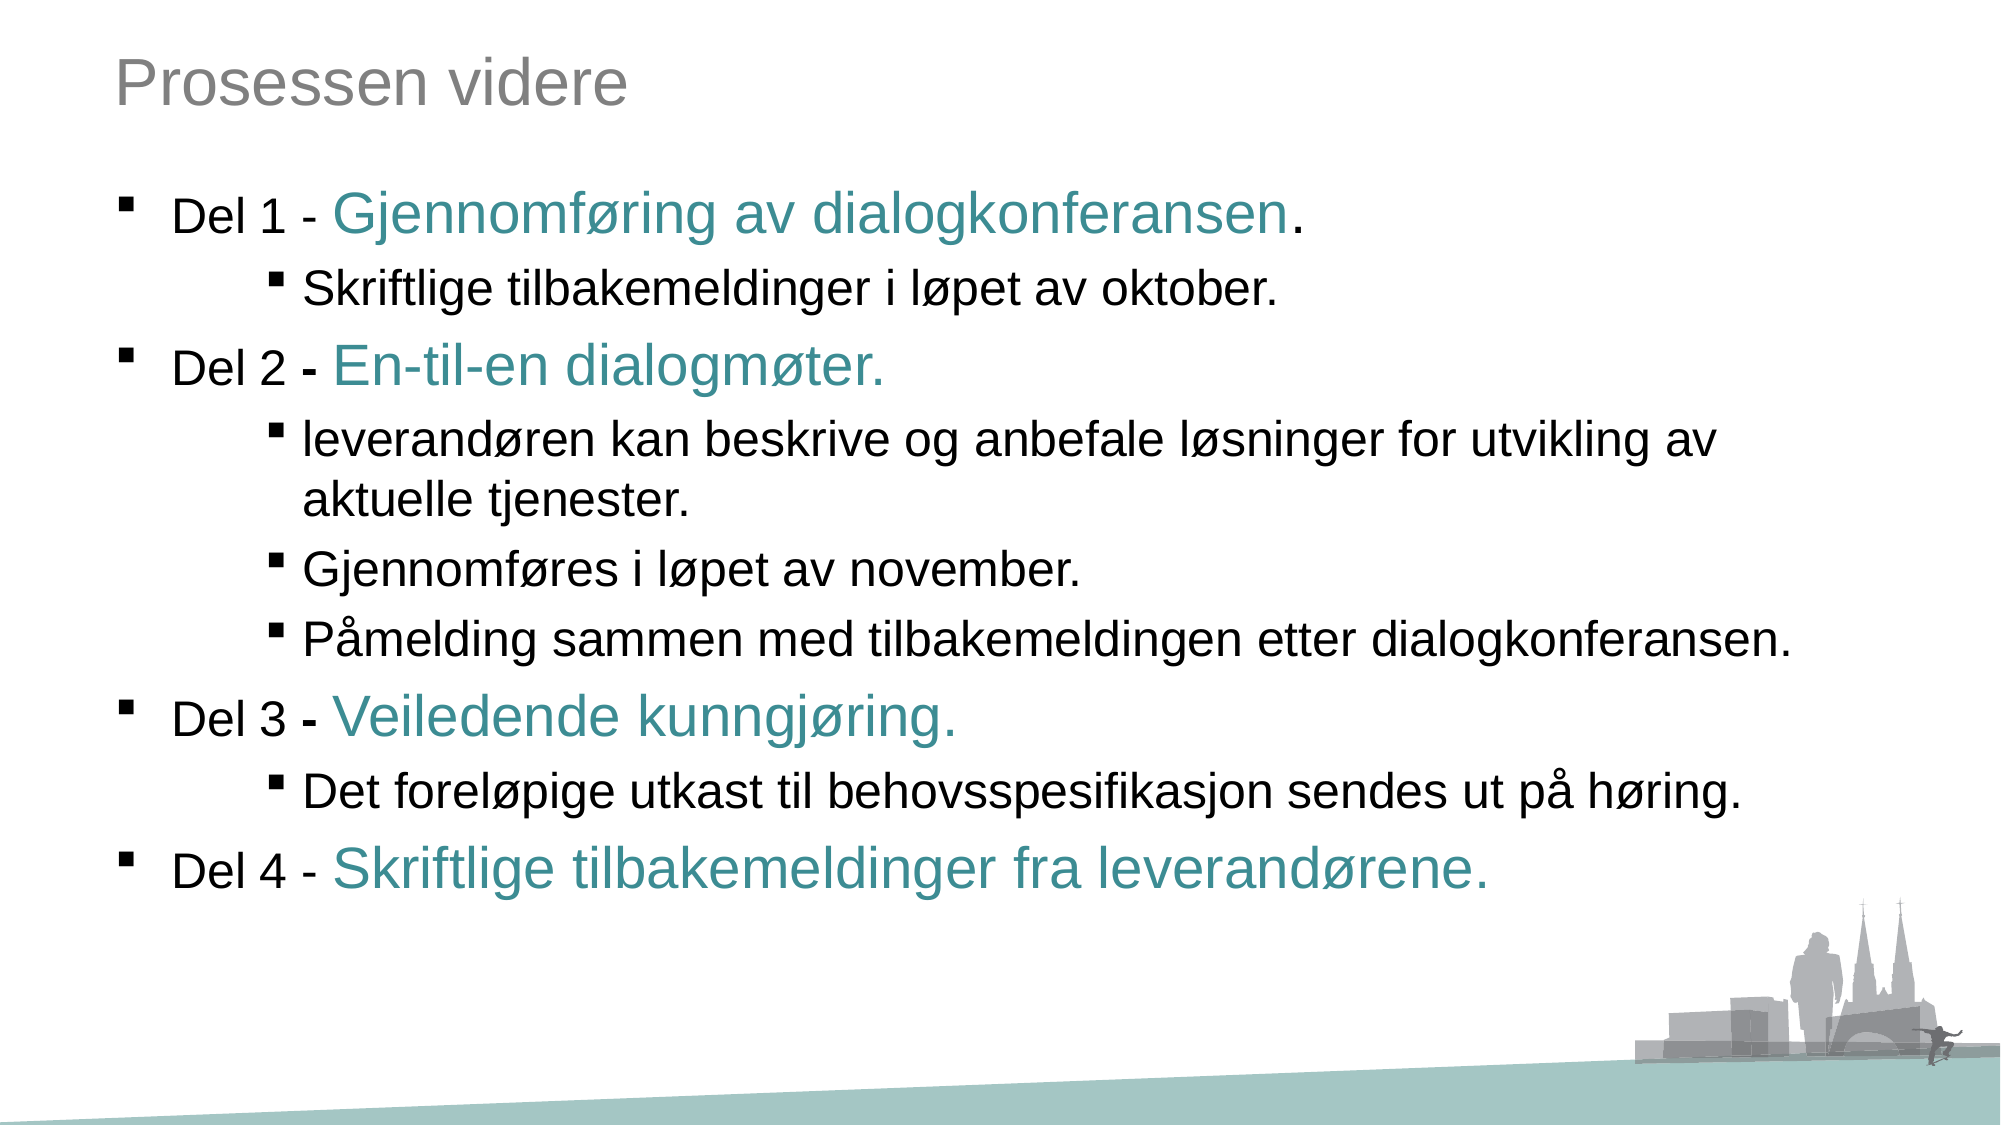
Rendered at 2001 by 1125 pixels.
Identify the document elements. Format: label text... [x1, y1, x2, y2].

list Del 1 - Gjennomføring av dialogkonferansen. Skriftlige tilbakemeldinger i løpet av oktober. Del 2 - En-til-en dialogmøter. leverandøren kan beskrive og anbefale løsninger for utvikling av aktuelle tjenester. Gjennomføres i løpet av november. Påmelding sammen med tilbakemeldingen etter dialogkonferansen. Del 3 - Veiledende kunngjøring. Det foreløpige utkast til behovsspesifikasjon sendes ut på høring. Del 4 - Skriftlige tilbakemeldinger fra leverandørene. [99, 167, 1900, 911]
title Prosessen videre [99, 45, 1900, 113]
